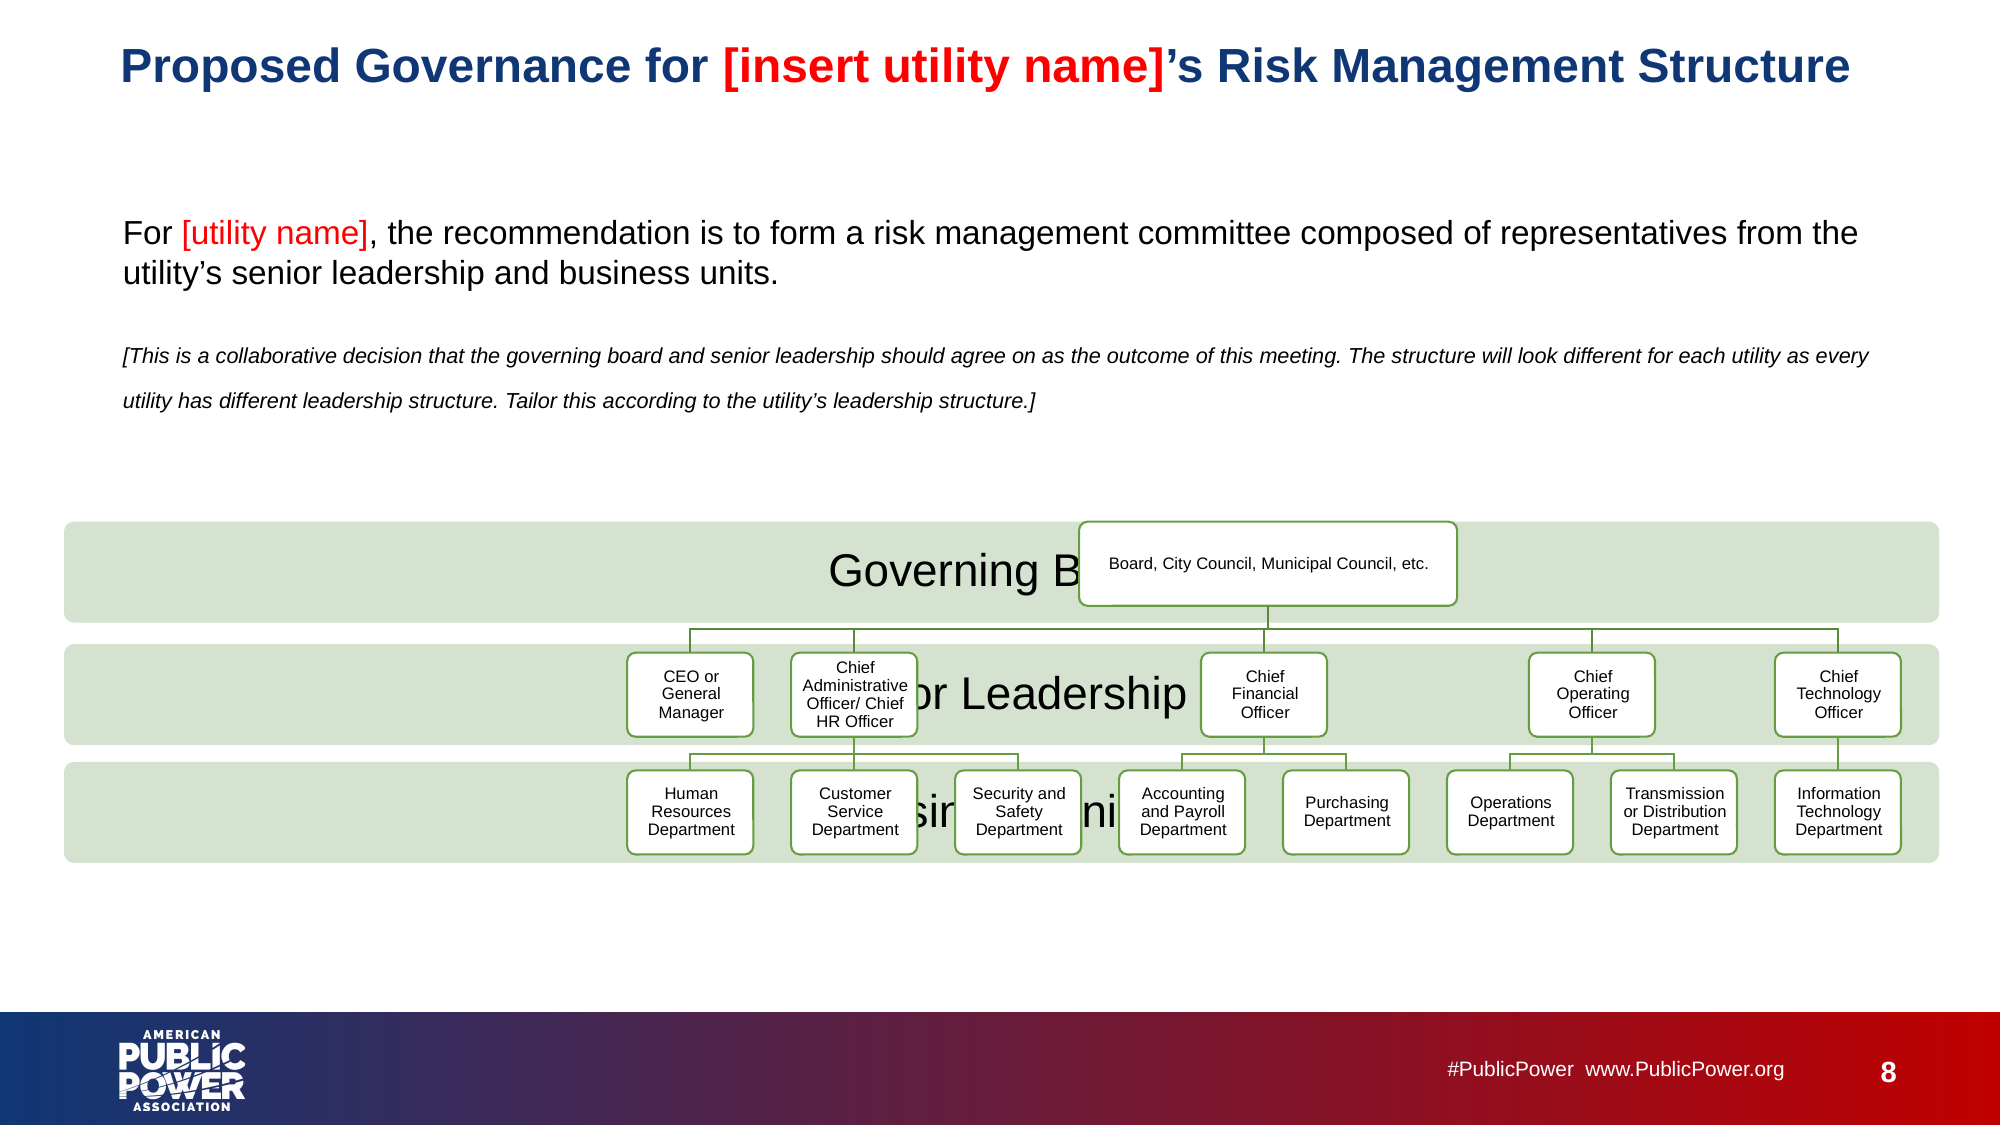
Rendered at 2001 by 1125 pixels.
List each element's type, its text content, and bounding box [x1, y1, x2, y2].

text_box 8 [1817, 1053, 1897, 1103]
picture [119, 1030, 246, 1111]
text_box #PublicPower www.PublicPower.org [1374, 1058, 1785, 1103]
text_box For [utility name], the recommendation is to form a risk management committee composed of representatives from the utility’s senior leadership and business units. [This is a collaborative decision that the governing board and senior leadership should agree on as the outcome of this meeting. The structure will look different for each utility as every utility has different leadership structure. Tailor this according to the utility’s leadership structure.] [101, 196, 1902, 441]
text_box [64, 521, 1940, 868]
title Proposed Governance for [insert utility name]’s Risk Management Structure [119, 41, 1884, 152]
